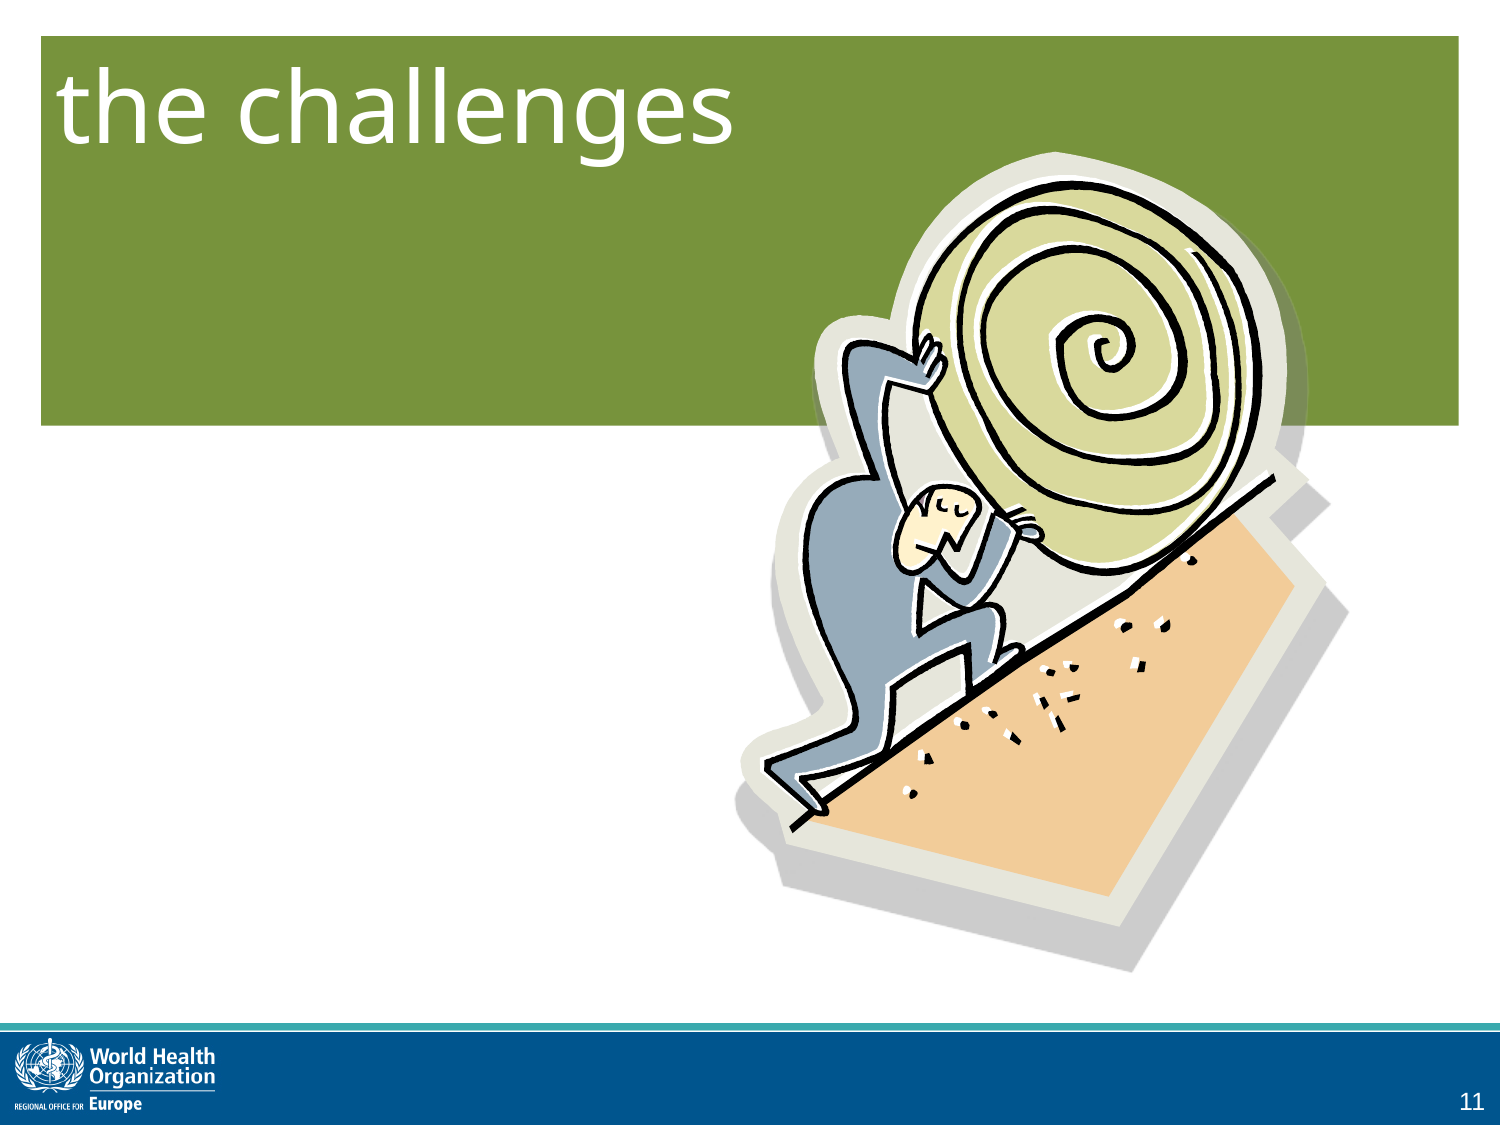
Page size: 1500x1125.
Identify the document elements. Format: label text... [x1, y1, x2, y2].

picture [772, 148, 1332, 916]
text_box the challenges [41, 36, 1459, 426]
picture [0, 1023, 1500, 1125]
slide_number 11 [1149, 1077, 1500, 1125]
